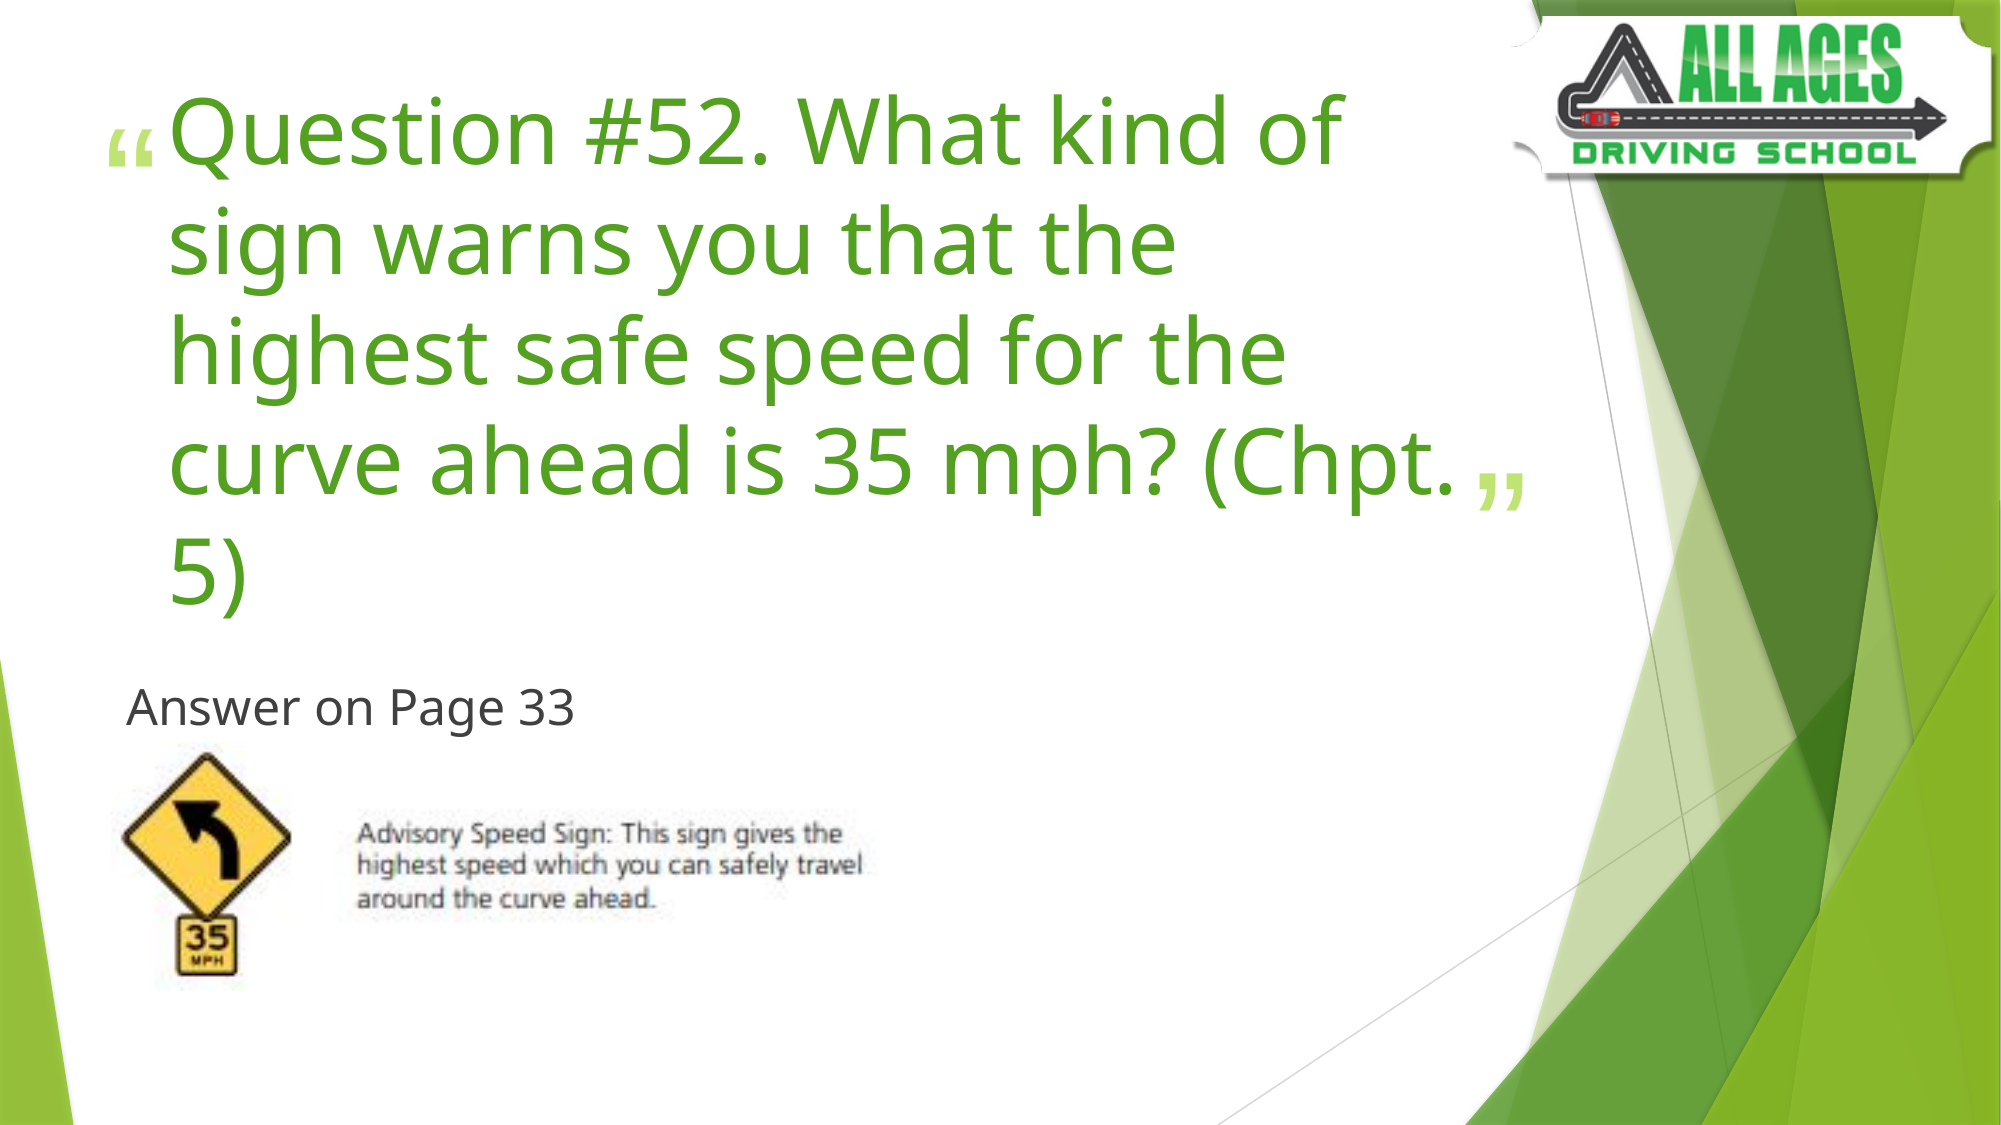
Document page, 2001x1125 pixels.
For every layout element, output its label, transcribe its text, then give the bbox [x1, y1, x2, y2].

picture [1510, 16, 2000, 184]
list Answer on Page 33 [111, 658, 1522, 743]
picture [110, 742, 913, 992]
title Question #52. What kind of sign warns you that the highest safe speed for the curve ahead is 35 mph? (Chpt. 5) [152, 99, 1481, 596]
